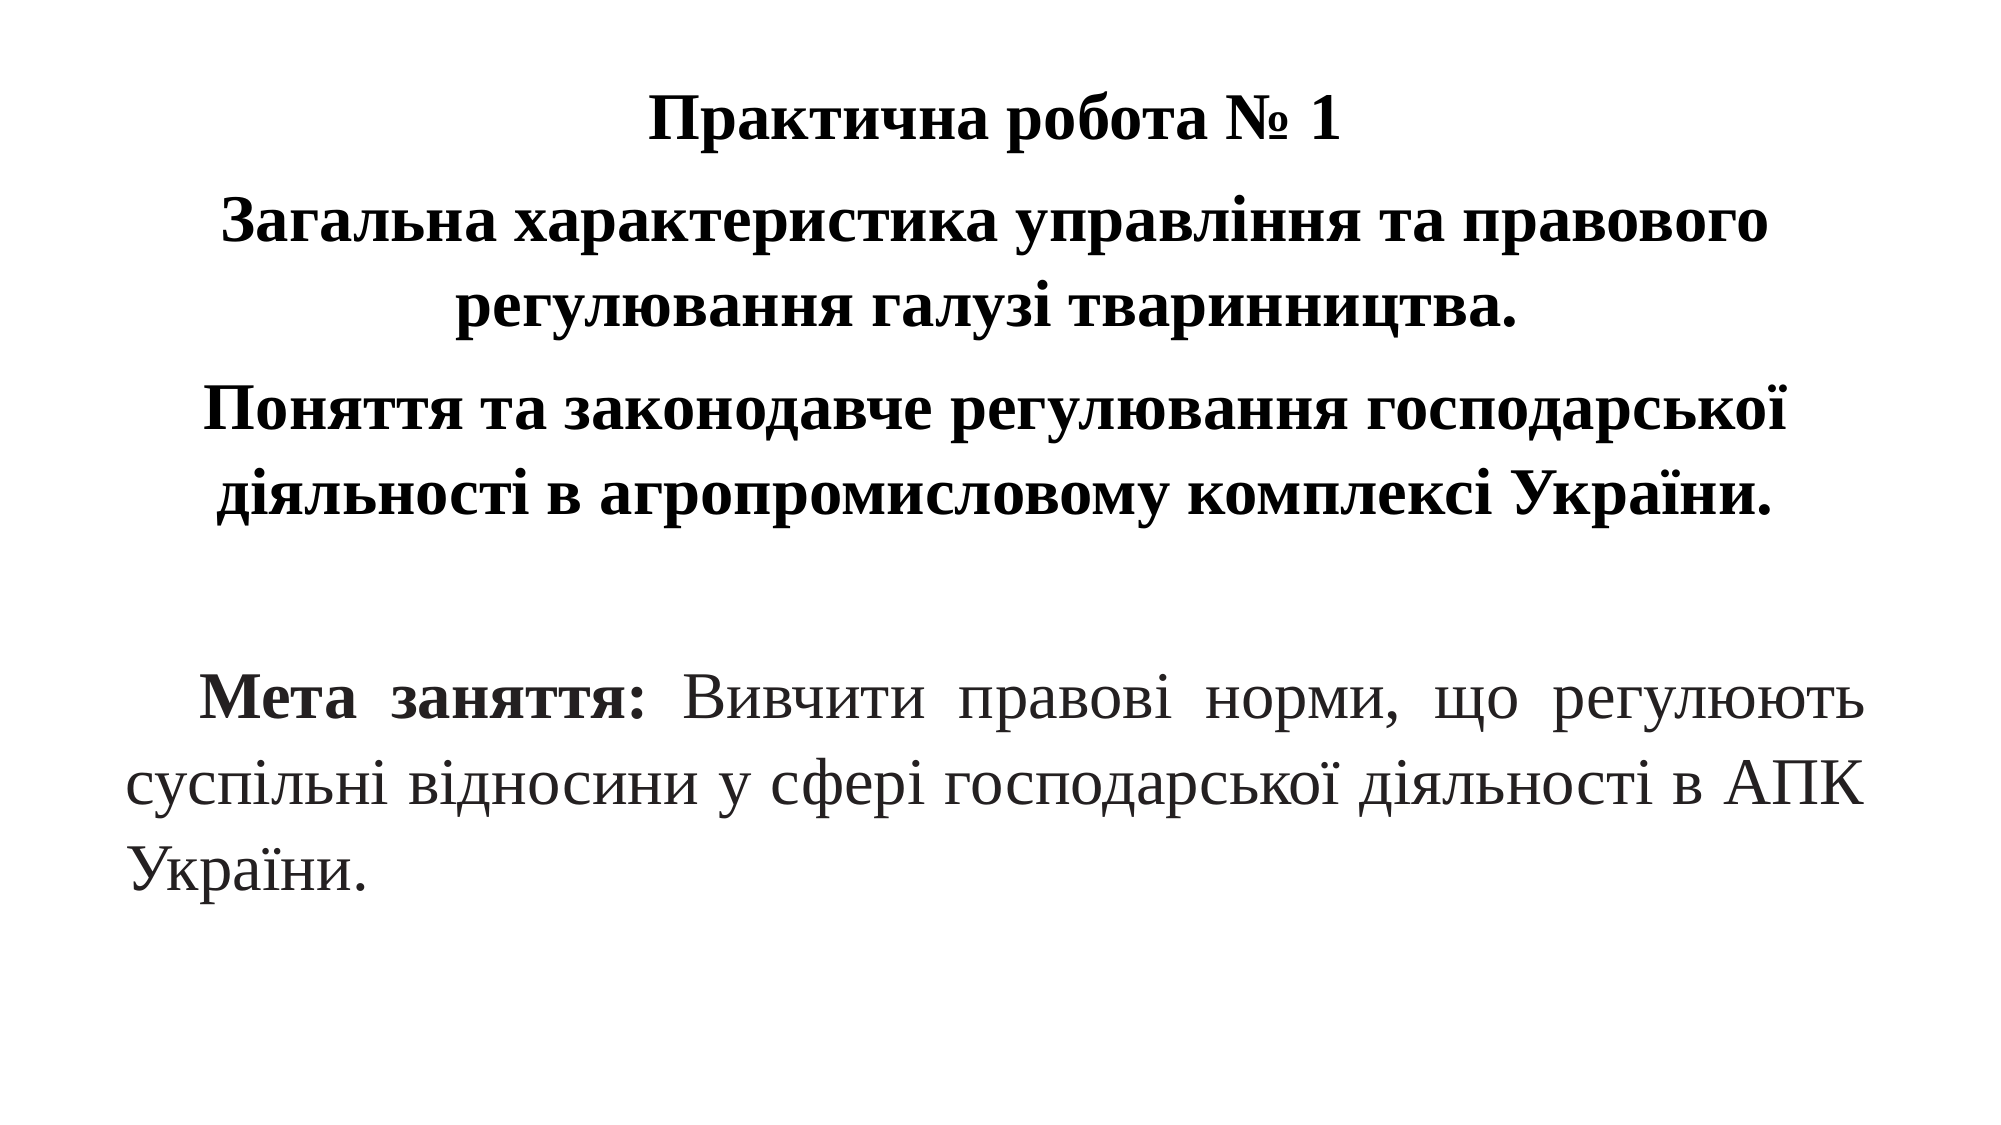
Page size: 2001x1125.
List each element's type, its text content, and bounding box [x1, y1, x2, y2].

text_box Практична робота № 1 Загальна характеристика управління та правового регулювання галузі тваринництва. Поняття та законодавче регулювання господарської діяльності в агропромисловому комплексі України. Мета заняття: Вивчити правові норми, що регулюють суспільні відносини у сфері господарської діяльності в АПК України. [110, 59, 1882, 911]
